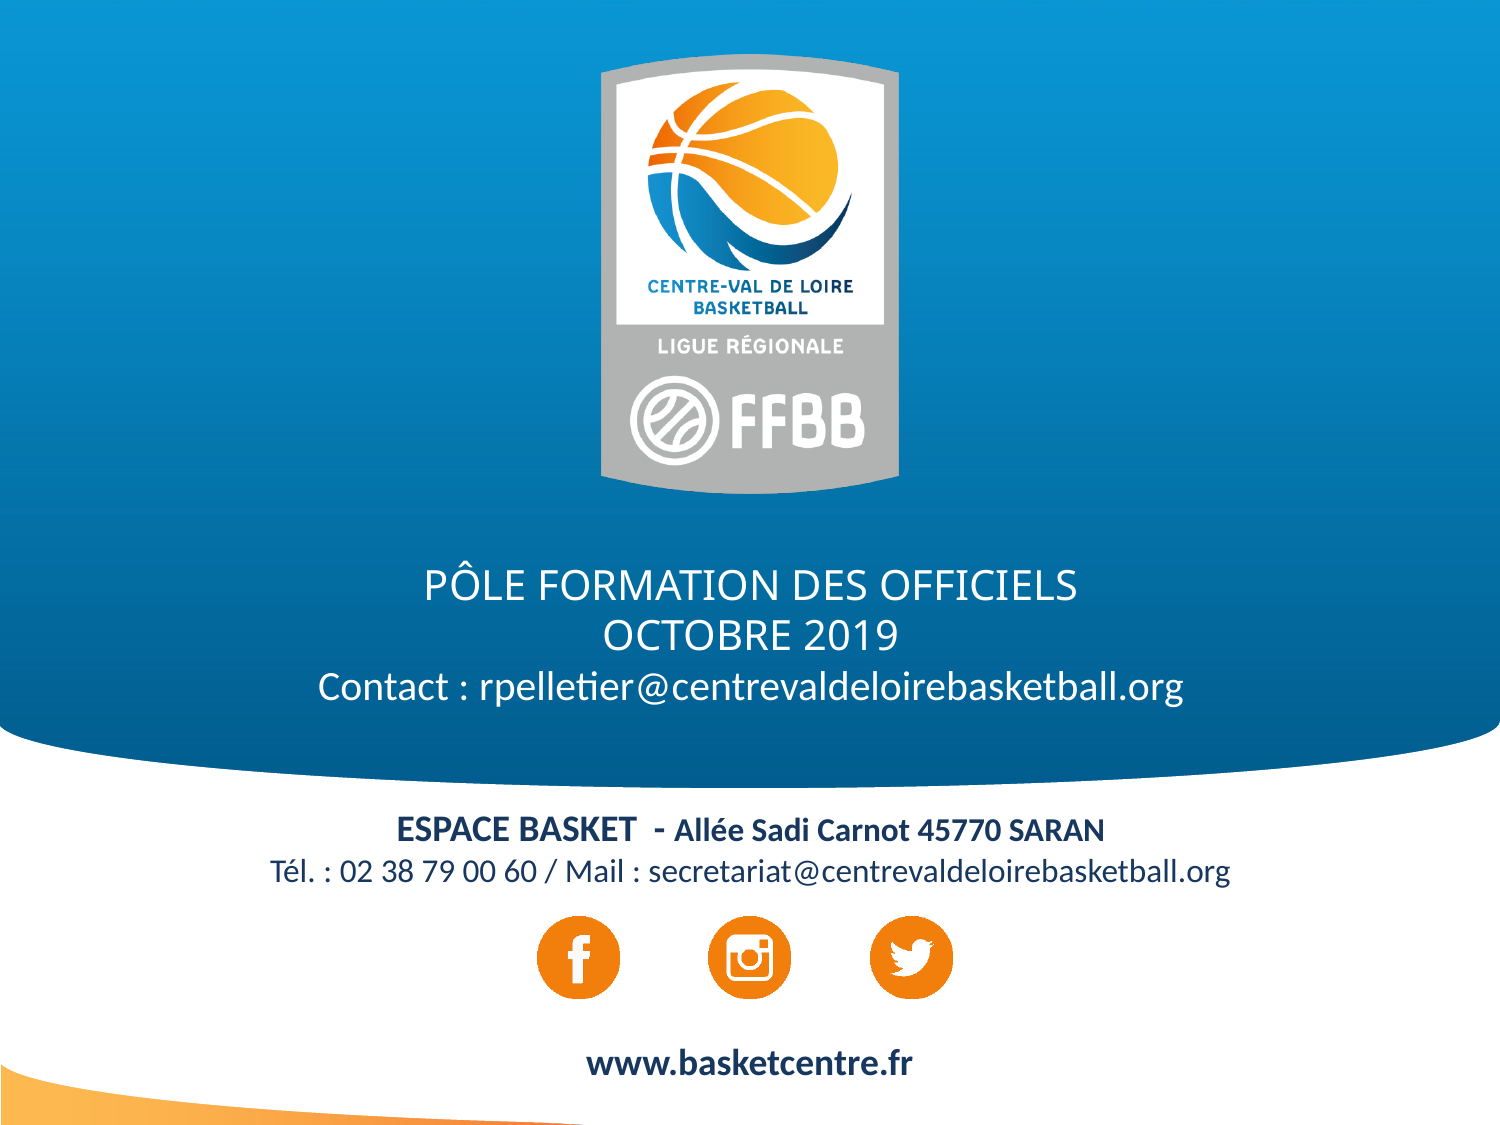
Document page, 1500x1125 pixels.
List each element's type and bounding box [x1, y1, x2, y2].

text_box [0, 0, 1500, 1125]
